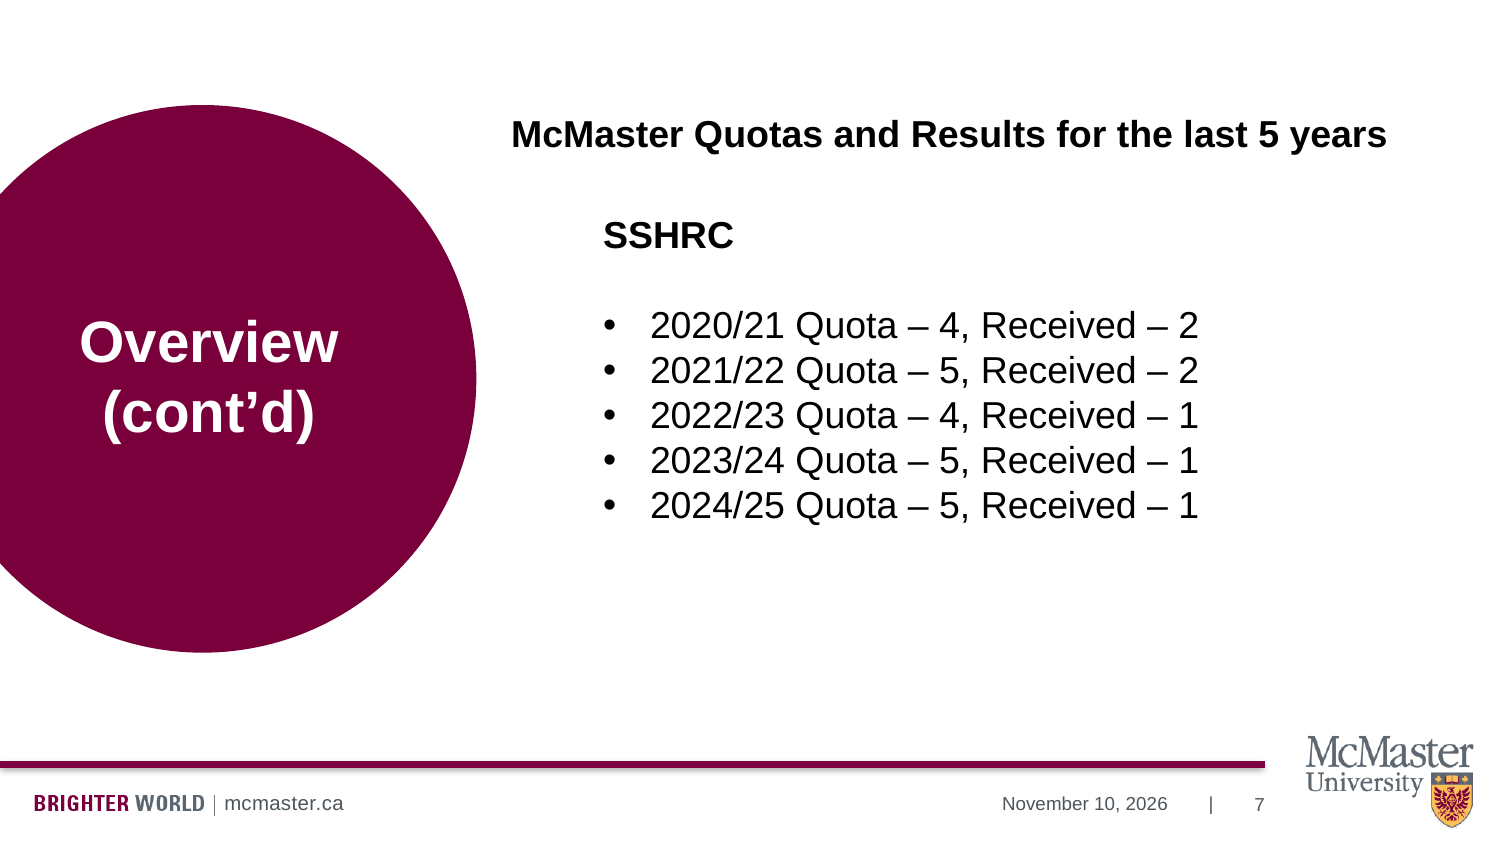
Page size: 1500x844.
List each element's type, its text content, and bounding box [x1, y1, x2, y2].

text_box SSHRC 2020/21 Quota – 4, Received – 2 2021/22 Quota – 5, Received – 2 2022/23 Quota – 4, Received – 1 2023/24 Quota – 5, Received – 1 2024/25 Quota – 5, Received – 1 [588, 204, 1456, 579]
slide_number 7 [1186, 780, 1265, 826]
list McMaster Quotas and Results for the last 5 years [493, 97, 1439, 658]
title Overview (cont’d) [0, 299, 419, 452]
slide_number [861, 780, 1183, 826]
picture [32, 793, 220, 816]
picture [1306, 735, 1474, 828]
